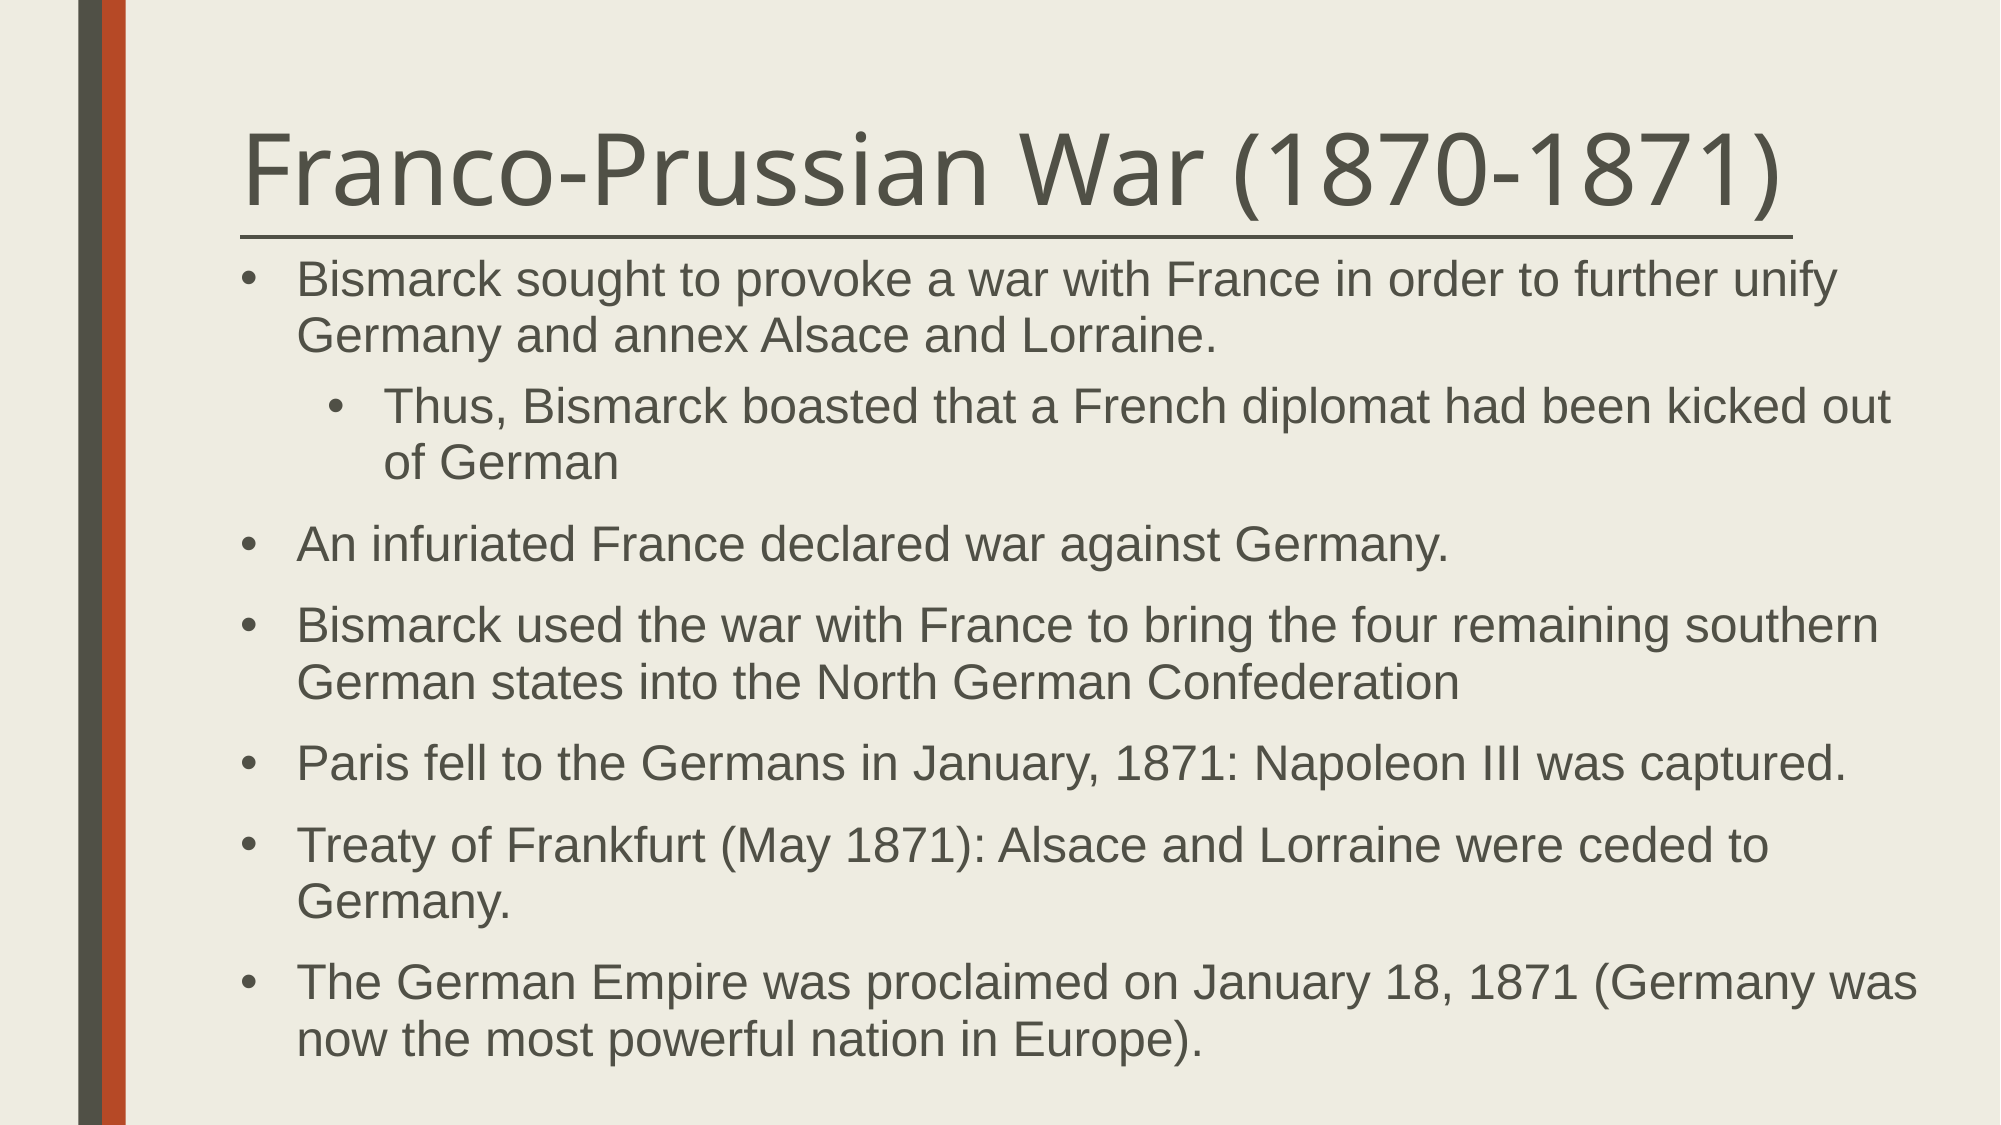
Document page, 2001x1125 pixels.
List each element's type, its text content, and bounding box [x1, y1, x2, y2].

title Franco-Prussian War (1870-1871) [225, 112, 1800, 231]
list Bismarck sought to provoke a war with France in order to further unify Germany and annex Alsace and Lorraine. Thus, Bismarck boasted that a French diplomat had been kicked out of German An infuriated France declared war against Germany. Bismarck used the war with France to bring the four remaining southern German states into the North German Confederation Paris fell to the Germans in January, 1871: Napoleon III was captured. Treaty of Frankfurt (May 1871): Alsace and Lorraine were ceded to Germany. The German Empire was proclaimed on January 18, 1871 (Germany was now the most powerful nation in Europe). [225, 243, 1952, 963]
